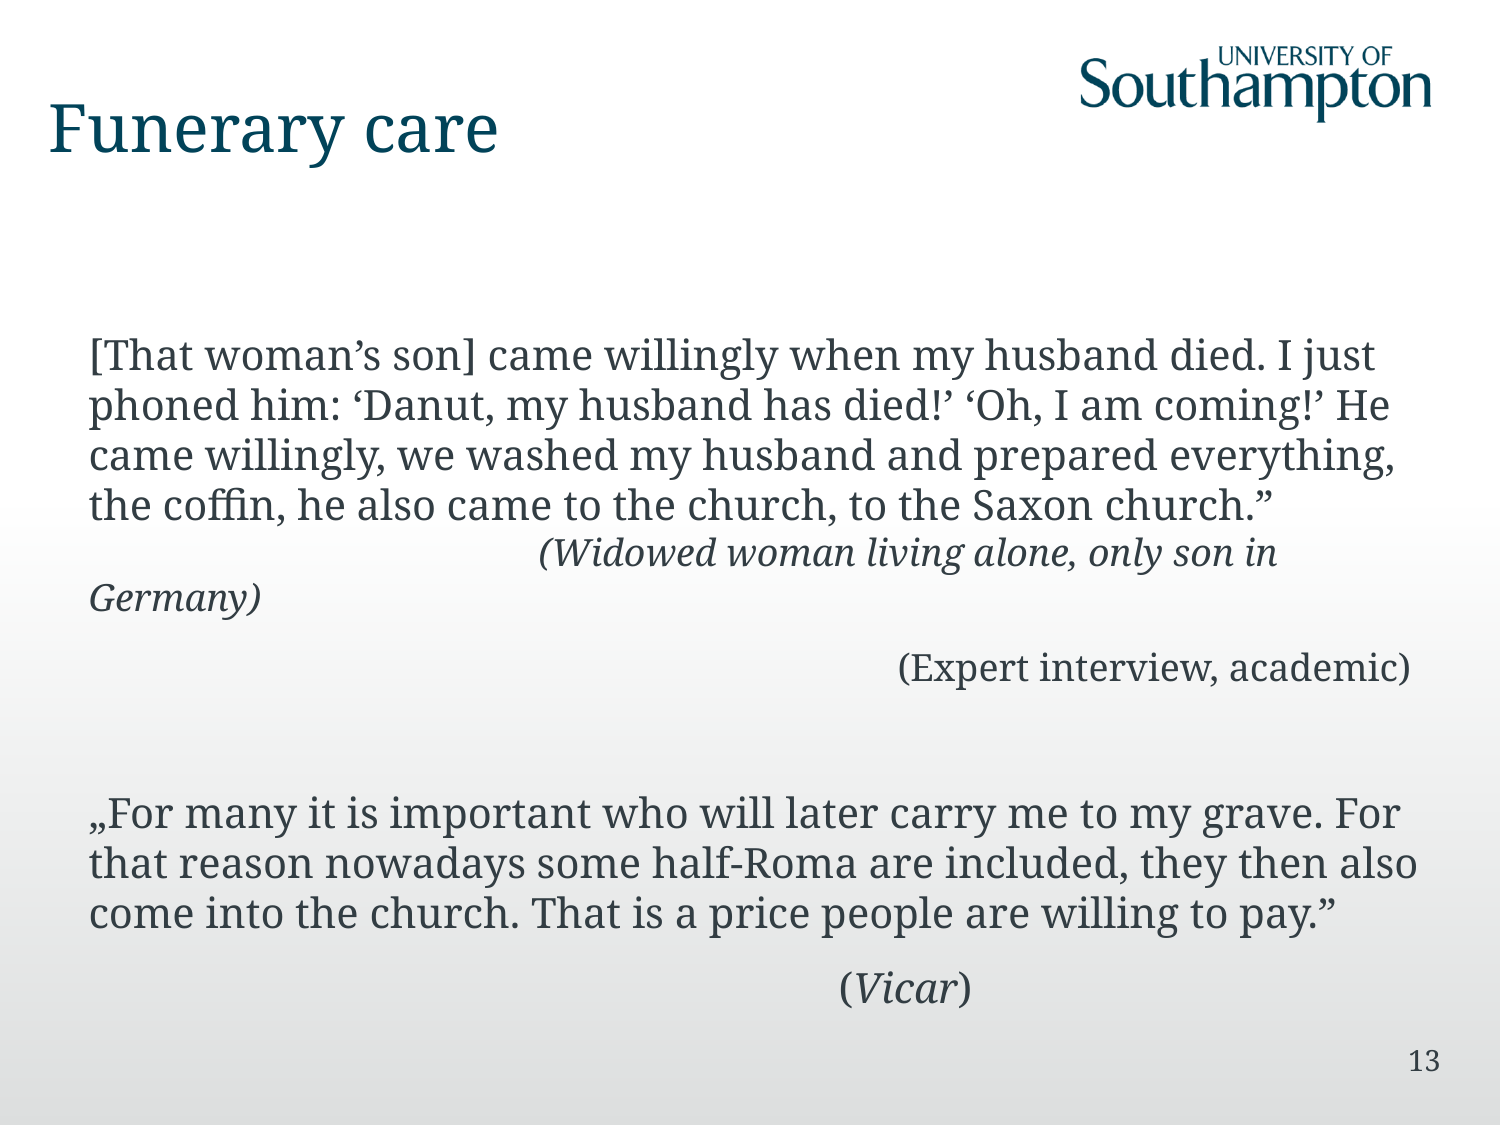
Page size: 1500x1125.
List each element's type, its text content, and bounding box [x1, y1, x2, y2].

list [That woman’s son] came willingly when my husband died. I just phoned him: ‘Danut, my husband has died!’ ‘Oh, I am coming!’ He came willingly, we washed my husband and prepared everything, the coffin, he also came to the church, to the Saxon church.” (Widowed woman living alone, only son in Germany) (Expert interview, academic) „For many it is important who will later carry me to my grave. For that reason nowadays some half-Roma are included, they then also come into the church. That is a price people are willing to pay.” (Vicar) [88, 261, 1436, 937]
picture [1080, 46, 1432, 78]
title Funerary care [48, 78, 1443, 185]
slide_number 13 [1128, 1034, 1441, 1110]
